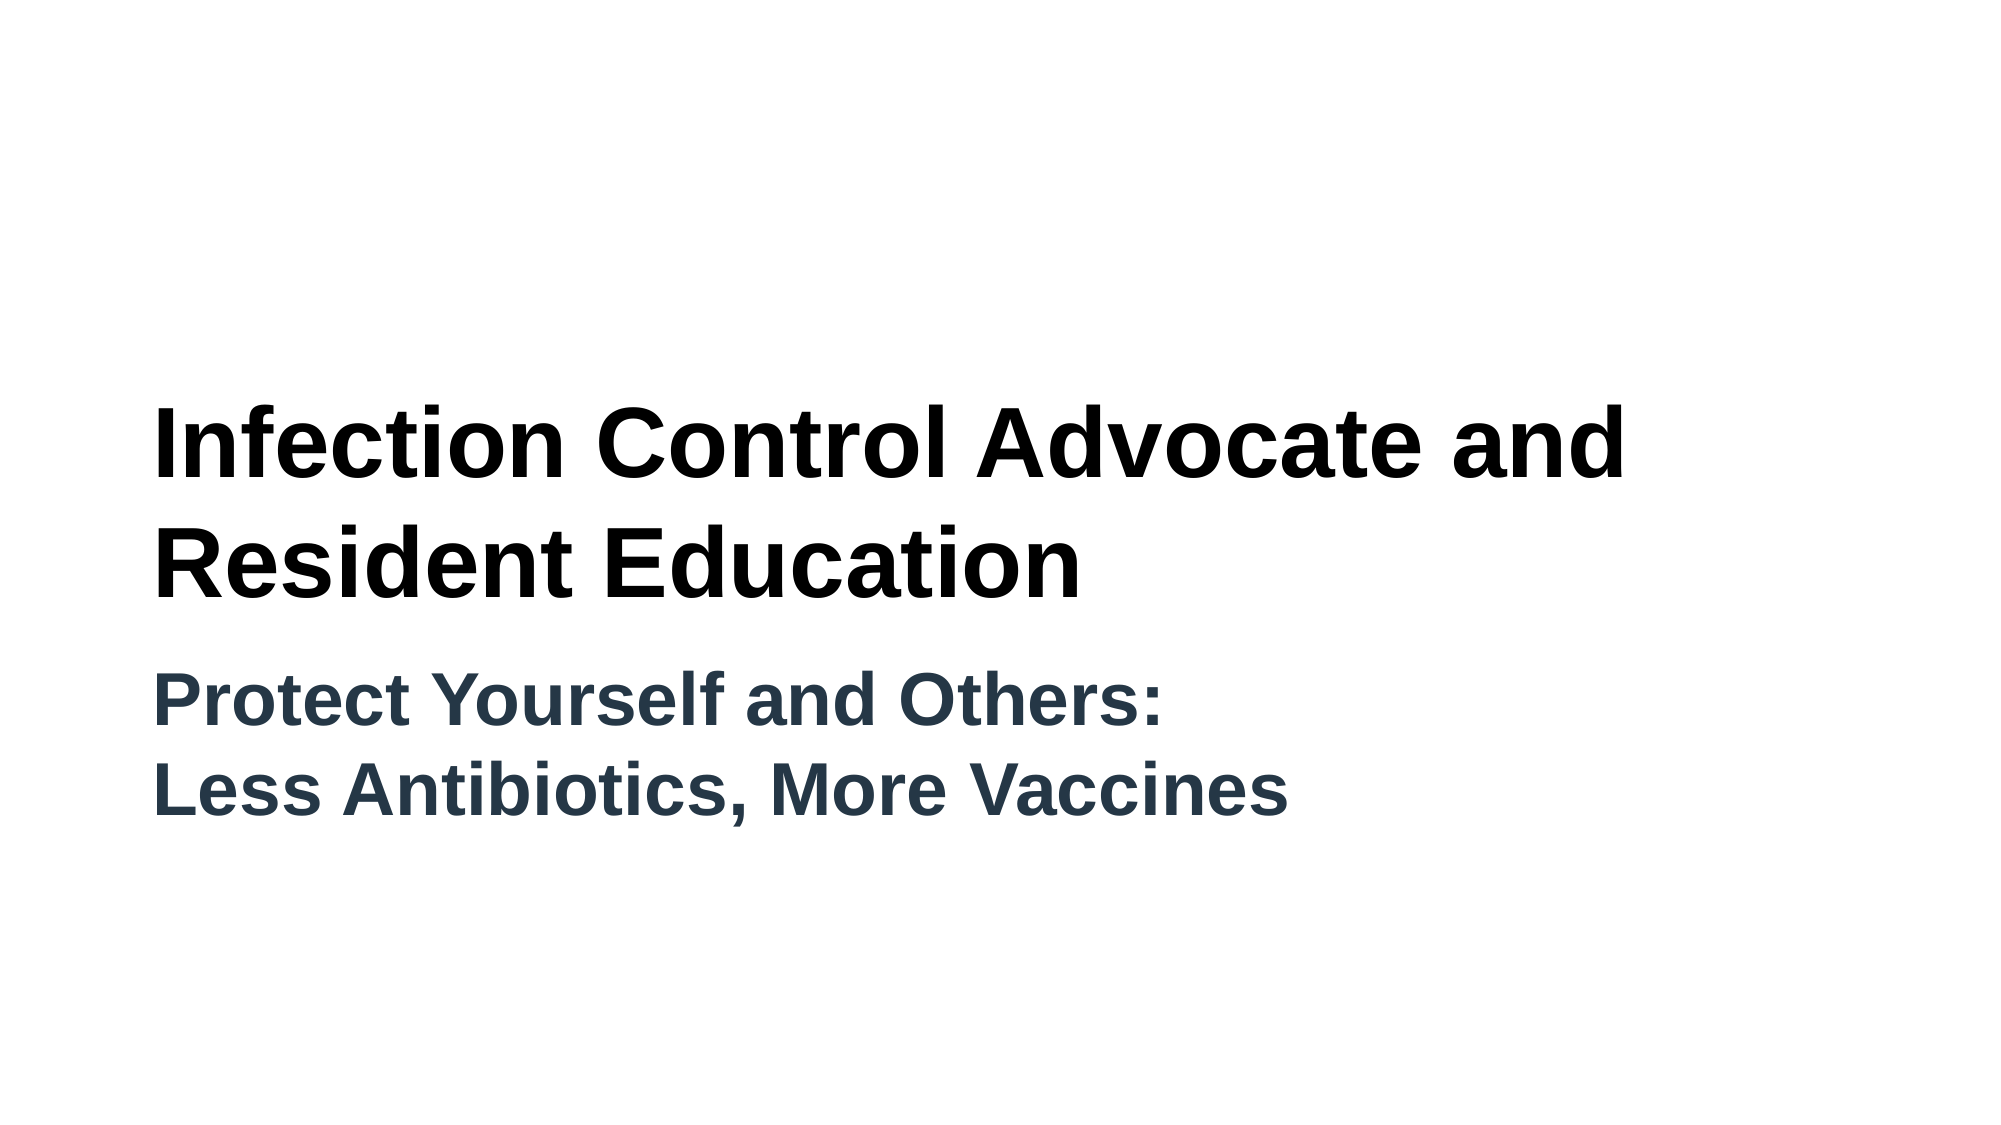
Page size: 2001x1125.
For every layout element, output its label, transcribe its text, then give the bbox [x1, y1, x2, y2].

text_box Infection Control Advocate and Resident Education Protect Yourself and Others: Less Antibiotics, More Vaccines [137, 369, 1912, 846]
